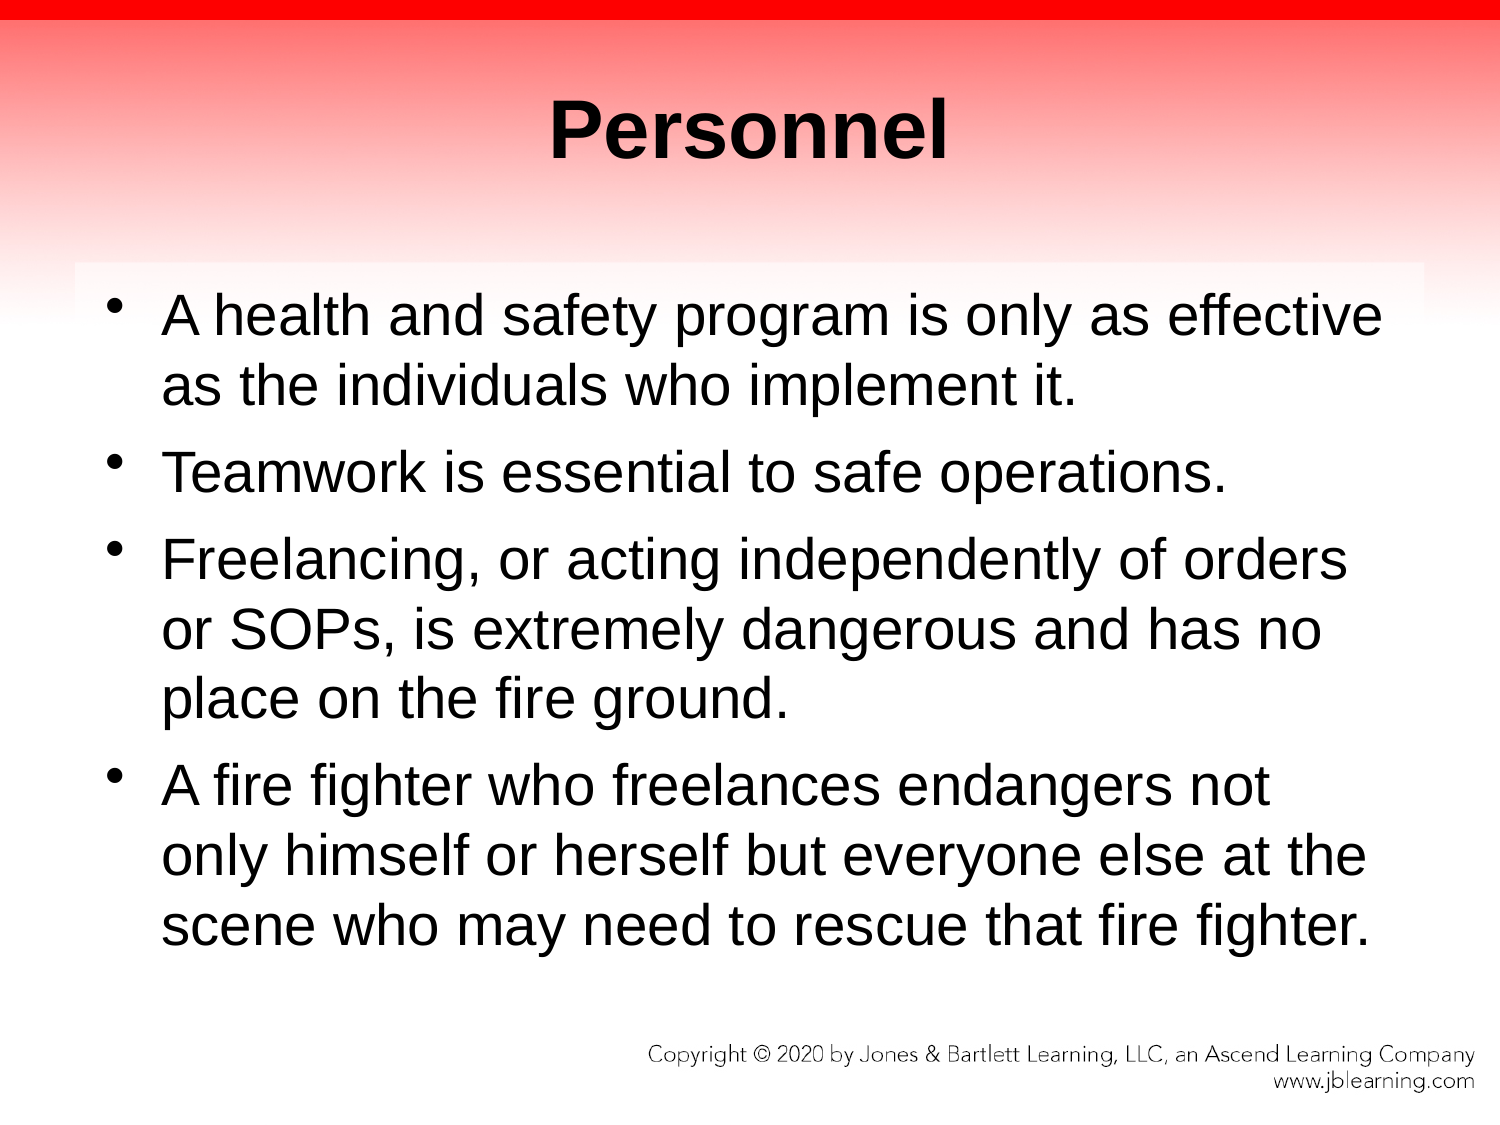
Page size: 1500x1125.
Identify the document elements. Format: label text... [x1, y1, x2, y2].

title Personnel [75, 37, 1425, 213]
picture [0, 0, 1500, 1125]
list A health and safety program is only as effective as the individuals who implement it. Teamwork is essential to safe operations. Freelancing, or acting independently of orders or SOPs, is extremely dangerous and has no place on the fire ground. A fire fighter who freelances endangers not only himself or herself but everyone else at the scene who may need to rescue that fire fighter. [75, 262, 1425, 1025]
